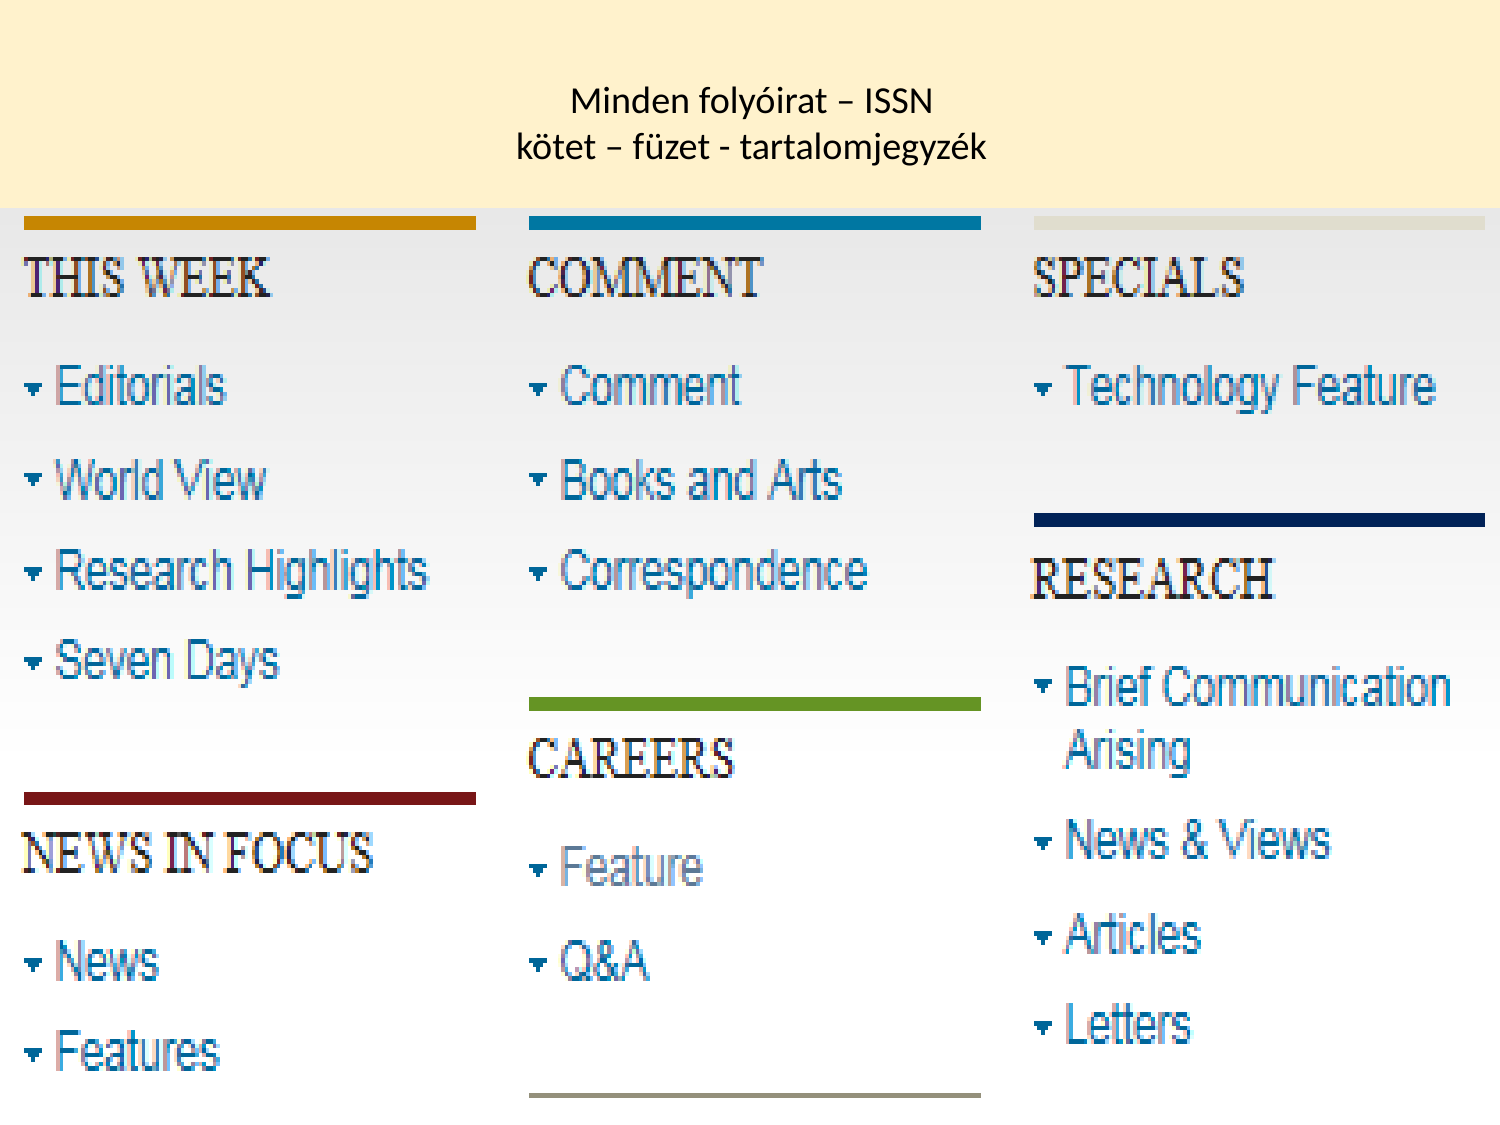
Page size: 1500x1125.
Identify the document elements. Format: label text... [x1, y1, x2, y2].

title Minden folyóirat – ISSN kötet – füzet - tartalomjegyzék [76, 66, 1427, 206]
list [0, 207, 1500, 1125]
